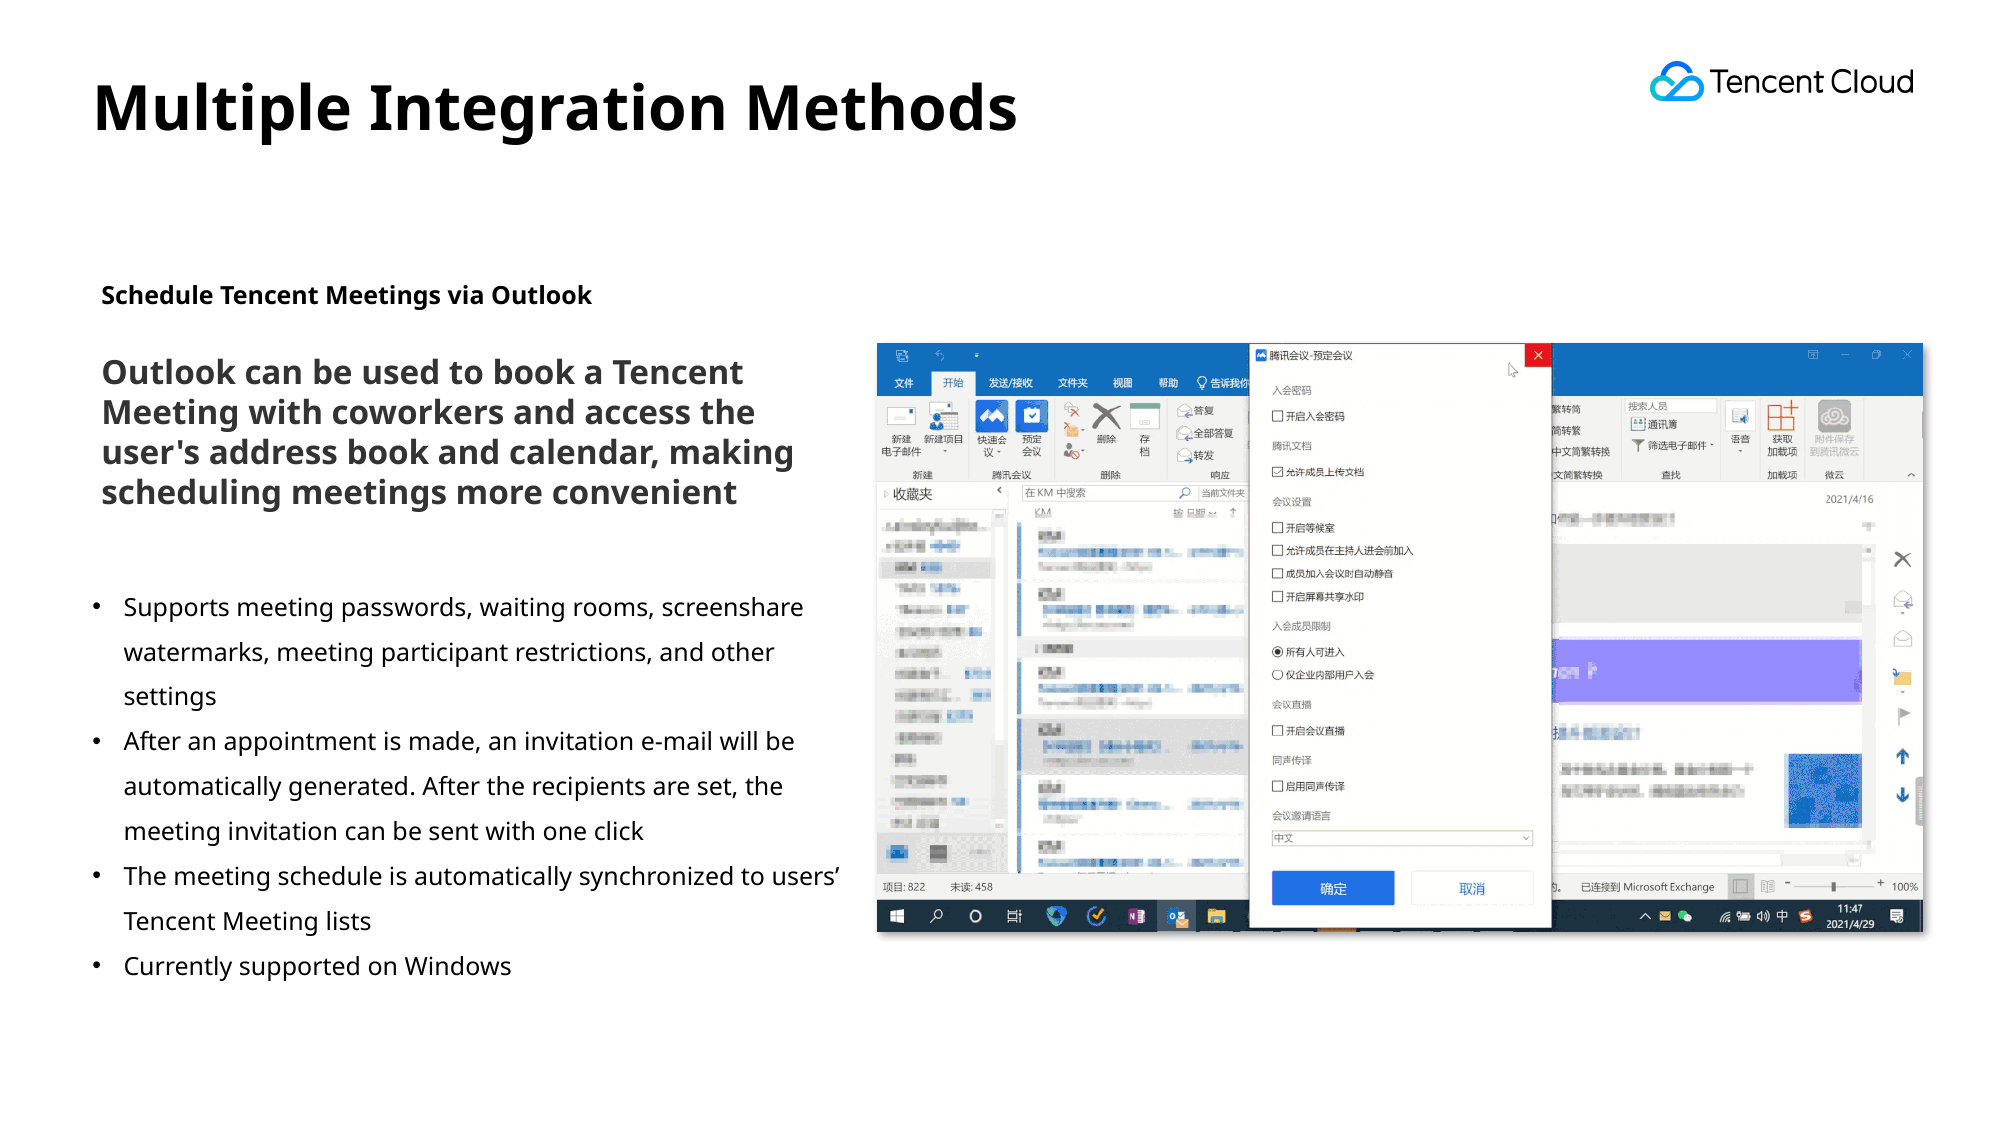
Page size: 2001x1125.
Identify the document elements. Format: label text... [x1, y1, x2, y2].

picture [877, 343, 1923, 932]
text_box Supports meeting passwords, waiting rooms, screenshare watermarks, meeting participant restrictions, and other settings After an appointment is made, an invitation e-mail will be automatically generated. After the recipients are set, the meeting invitation can be sent with one click The meeting schedule is automatically synchronized to users’ Tencent Meeting lists Currently supported on Windows [77, 568, 858, 988]
text_box Outlook can be used to book a Tencent Meeting with coworkers and access the user's address book and calendar, making scheduling meetings more convenient [86, 343, 849, 519]
text_box Multiple Integration Methods [77, 60, 1090, 151]
text_box Schedule Tencent Meetings via Outlook [86, 271, 733, 317]
picture [1650, 61, 1913, 101]
